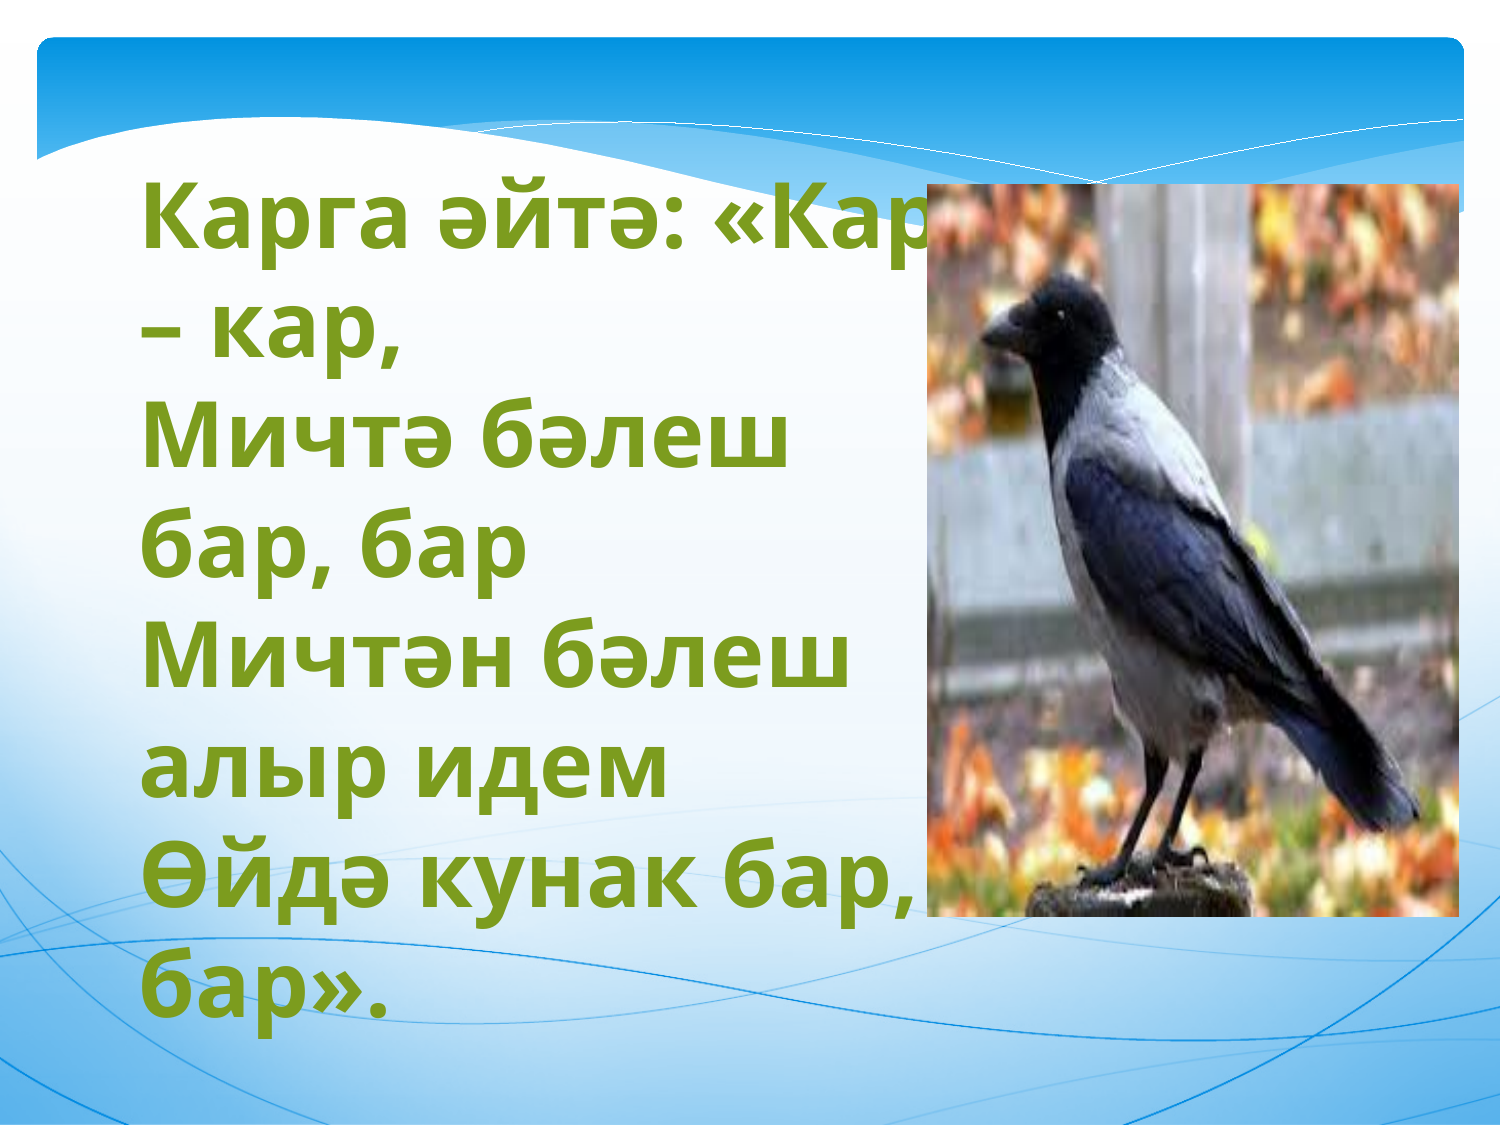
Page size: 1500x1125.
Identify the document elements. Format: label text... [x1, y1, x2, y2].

picture [926, 184, 1459, 918]
text_box Карга әйтә: «Кар – кар, Мичтә бәлеш бар, бар Мичтән бәлеш алыр идем Өйдә кунак бар, бар». [123, 148, 960, 1125]
